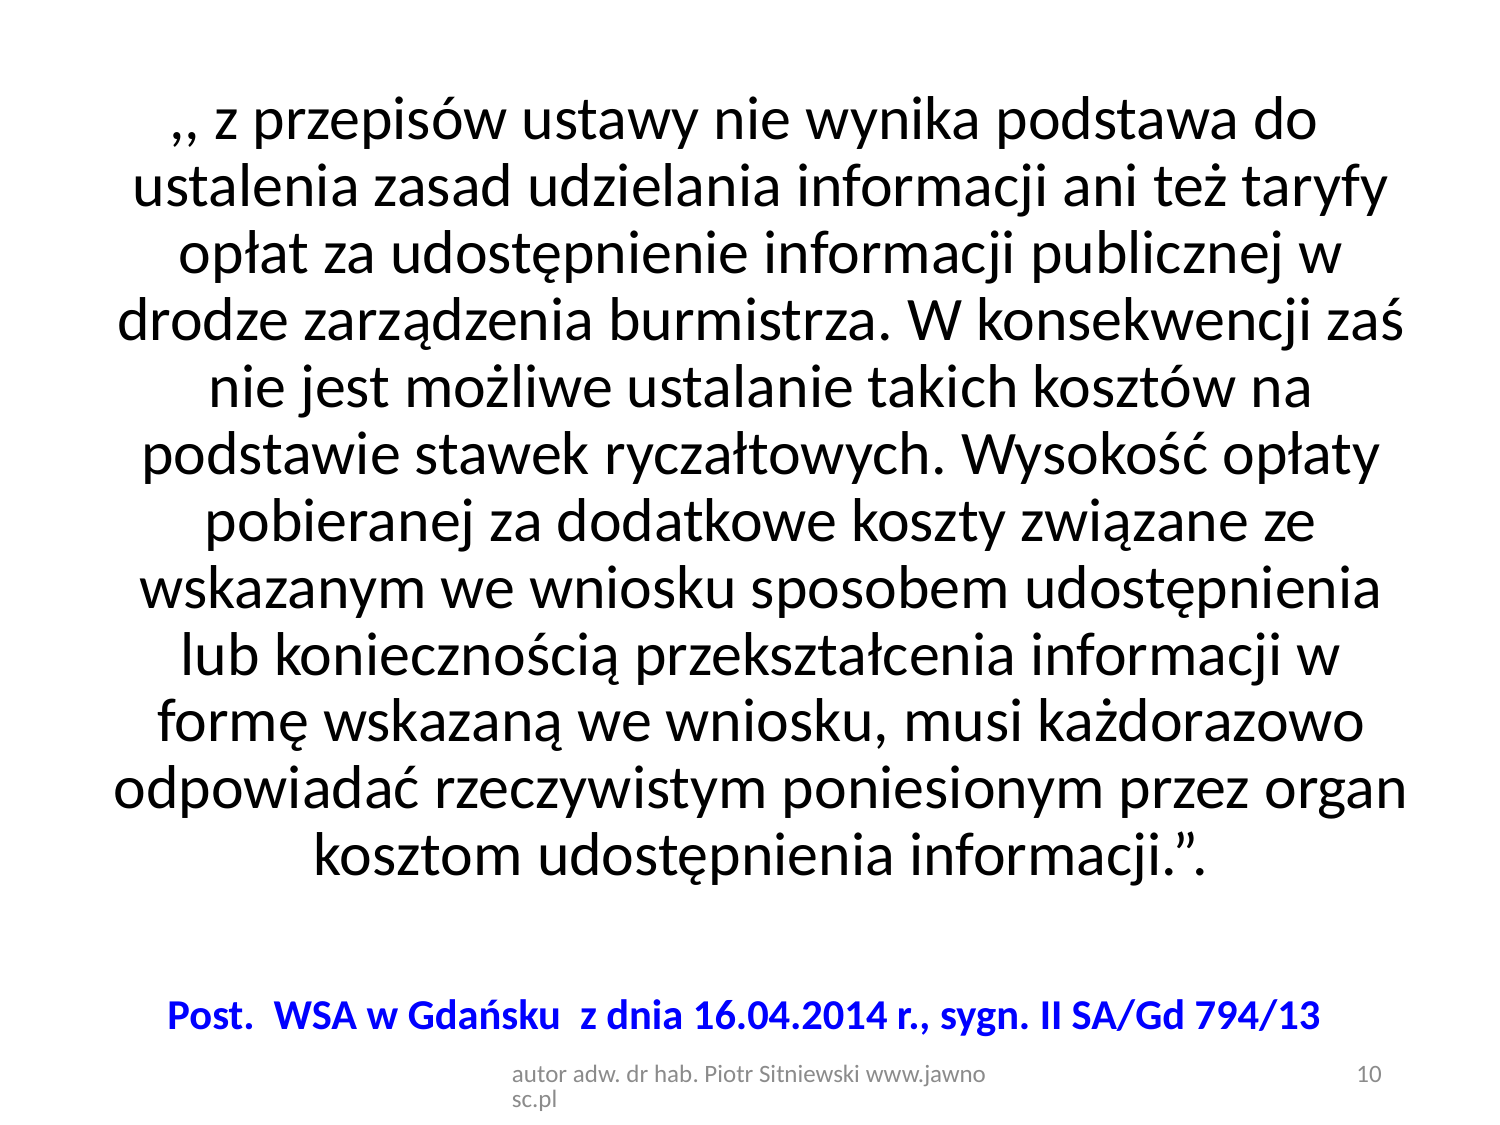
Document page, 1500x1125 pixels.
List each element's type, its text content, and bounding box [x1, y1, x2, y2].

list ,, z przepisów ustawy nie wynika podstawa do ustalenia zasad udzielania informacji ani też taryfy opłat za udostępnienie informacji publicznej w drodze zarządzenia burmistrza. W konsekwencji zaś nie jest możliwe ustalanie takich kosztów na podstawie stawek ryczałtowych. Wysokość opłaty pobieranej za dodatkowe koszty związane ze wskazanym we wniosku sposobem udostępnienia lub koniecznością przekształcenia informacji w formę wskazaną we wniosku, musi każdorazowo odpowiadać rzeczywistym poniesionym przez organ kosztom udostępnienia informacji.”. Post. WSA w Gdańsku z dnia 16.04.2014 r., sygn. II SA/Gd 794/13 [53, 78, 1436, 1059]
slide_number 10 [1059, 1042, 1397, 1103]
footer autor adw. dr hab. Piotr Sitniewski www.jawnosc.pl [496, 1042, 1004, 1103]
